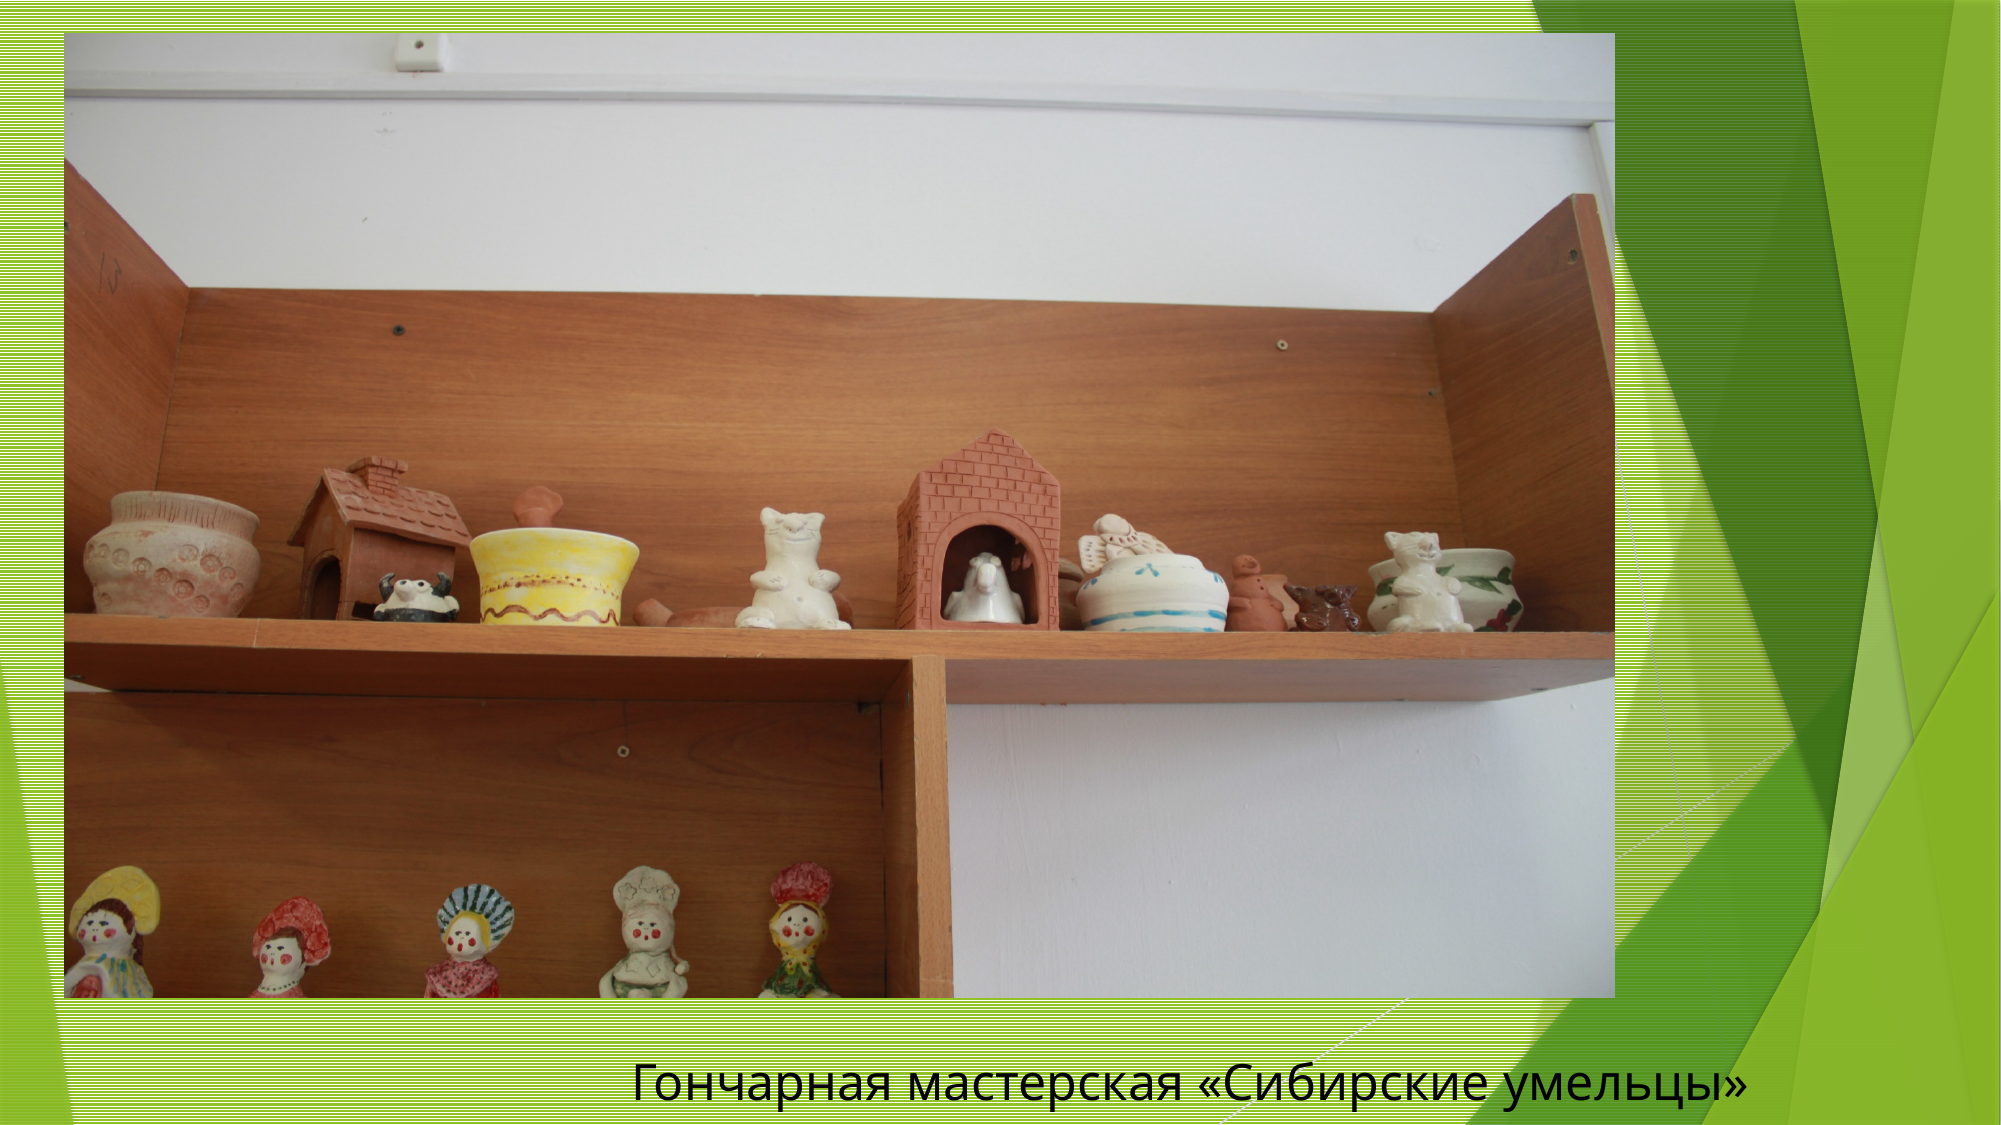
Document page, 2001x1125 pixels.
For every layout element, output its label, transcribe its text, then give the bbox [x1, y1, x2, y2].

text_box Гончарная мастерская «Сибирские умельцы» [616, 1042, 1764, 1118]
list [63, 32, 1615, 998]
